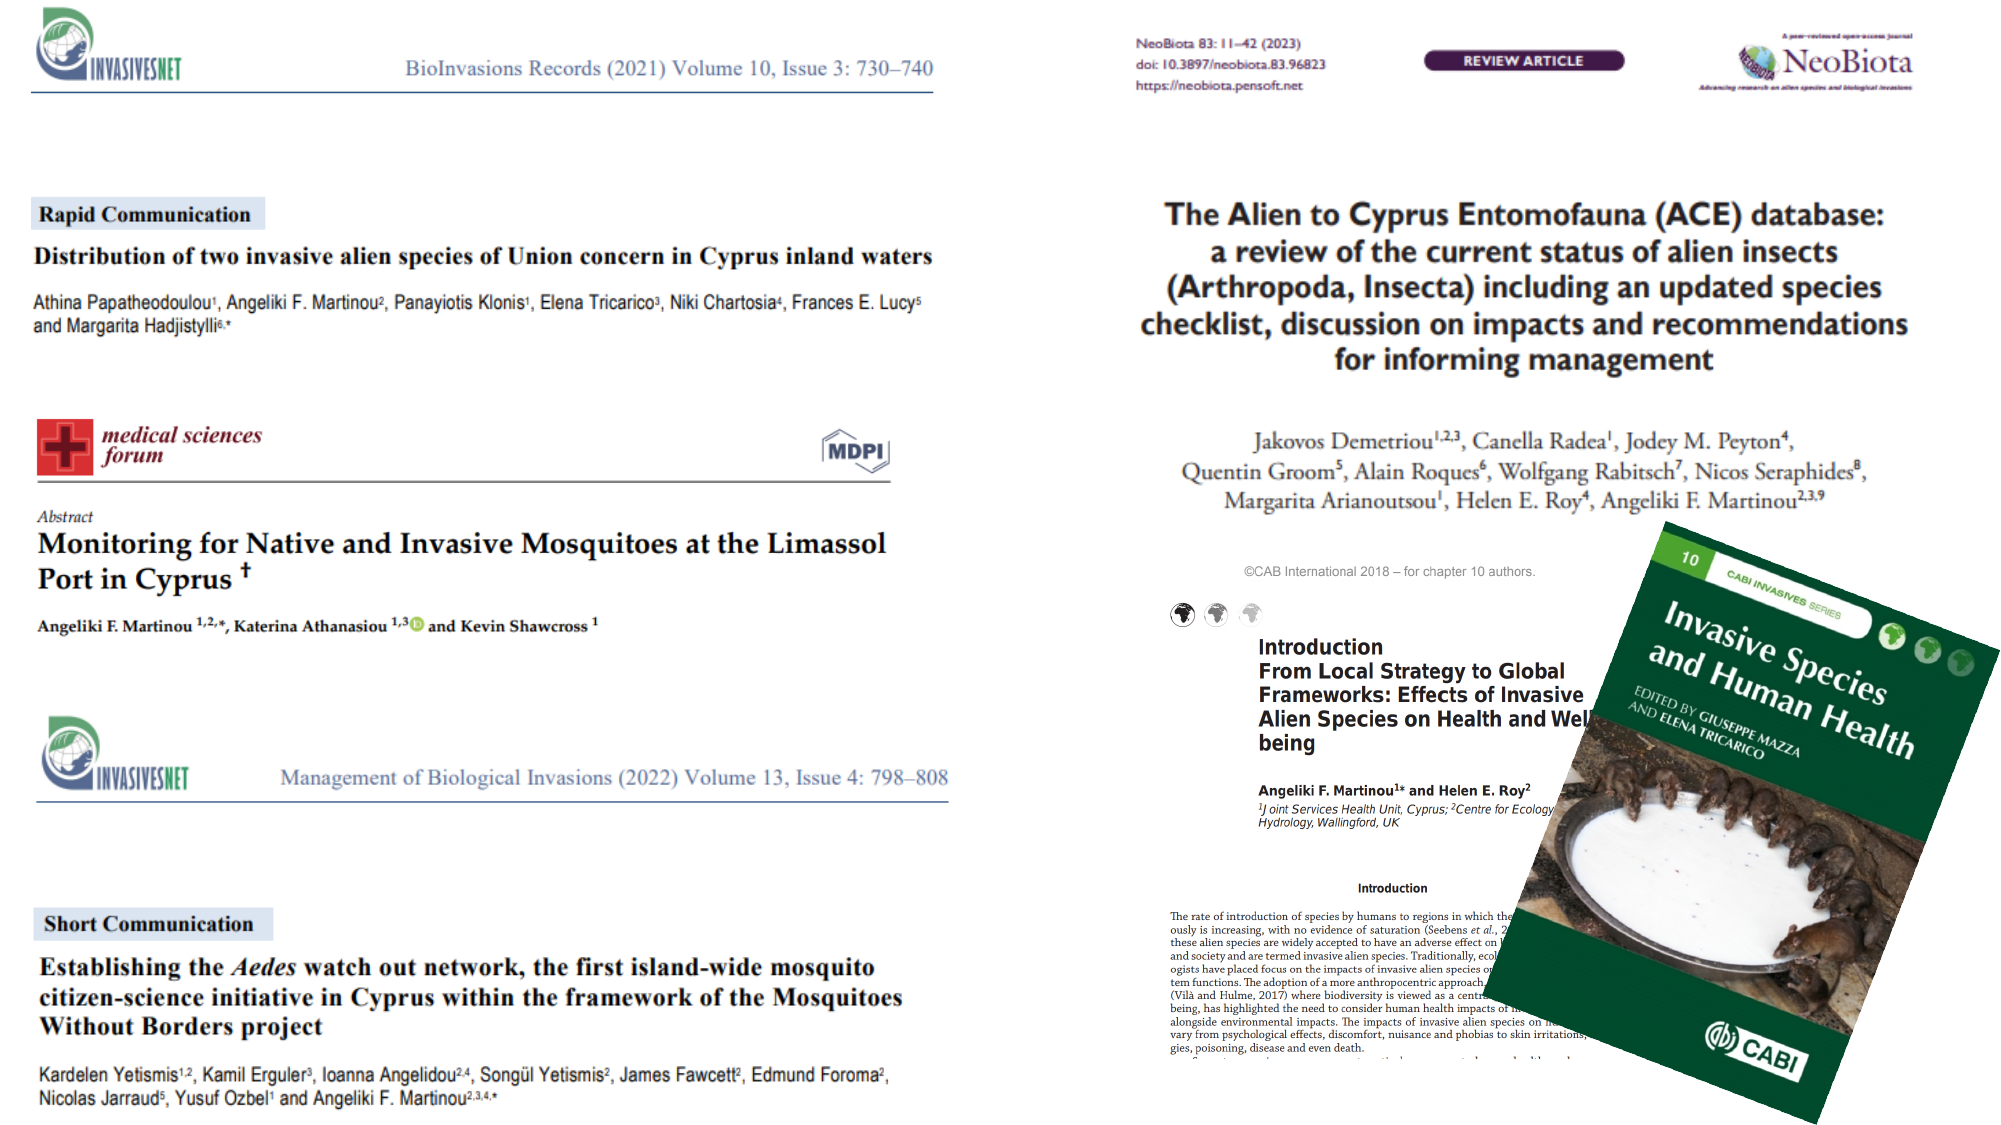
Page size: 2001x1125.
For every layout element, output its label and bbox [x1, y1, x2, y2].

picture [31, 413, 896, 639]
picture [1143, 550, 1644, 1059]
picture [1697, 1078, 1834, 1124]
list [1560, 567, 1921, 1078]
picture [1921, 620, 2000, 853]
picture [31, 709, 957, 1112]
picture [1124, 13, 1933, 567]
picture [31, 0, 943, 342]
